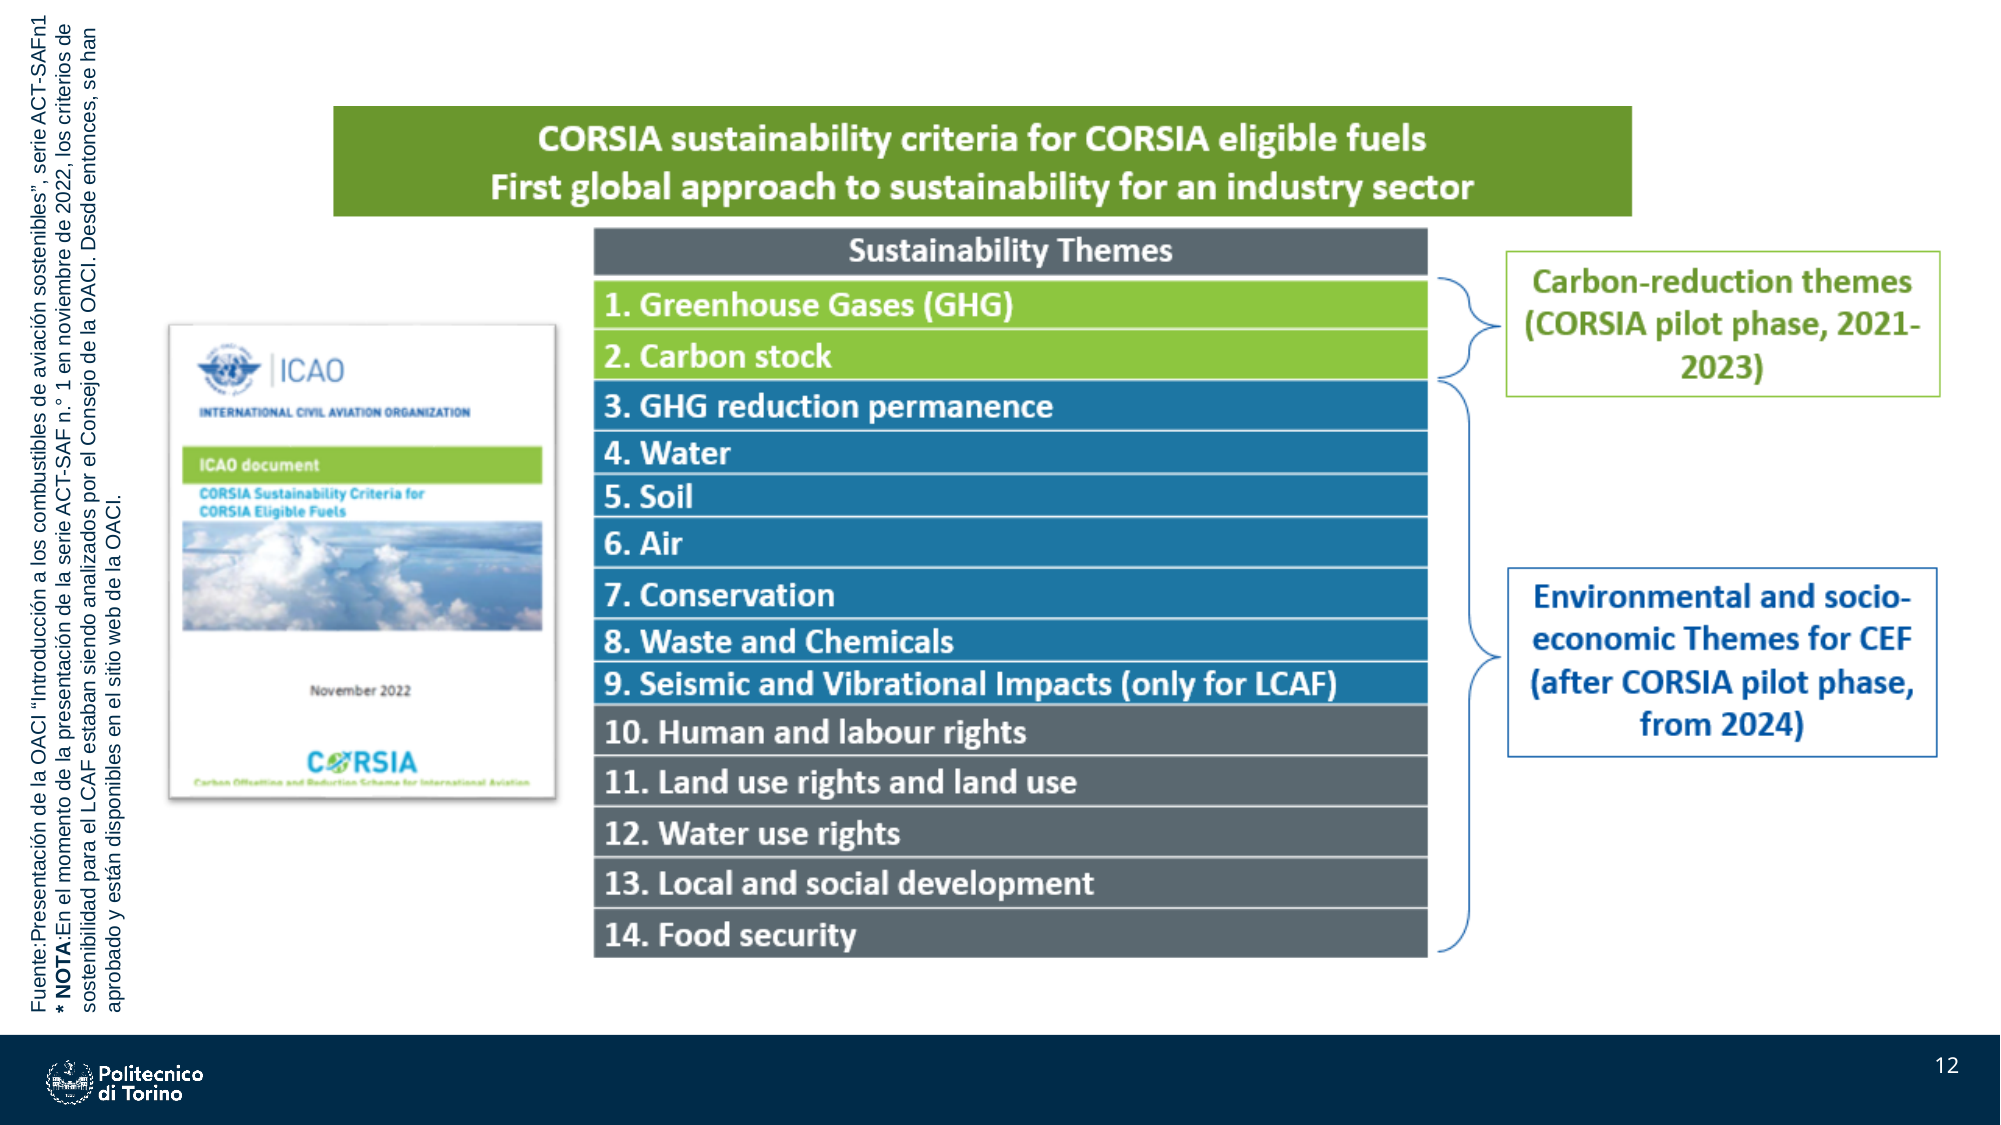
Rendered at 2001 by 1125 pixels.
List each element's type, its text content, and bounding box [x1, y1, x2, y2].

picture [46, 1060, 203, 1105]
text_box Fuente:Presentación de la OACI “Introducción a los combustibles de aviación sostenibles”, serie ACT-SAFn1 * NOTA:En el momento de la presentación de la serie ACT-SAF n.° 1 en noviembre de 2022, los criterios de sostenibilidad para el LCAF estaban siendo analizados por el Consejo de la OACI. Desde entonces, se han aprobado y están disponibles en el sitio web de la OACI. [17, 0, 132, 1028]
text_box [131, 59, 1969, 958]
